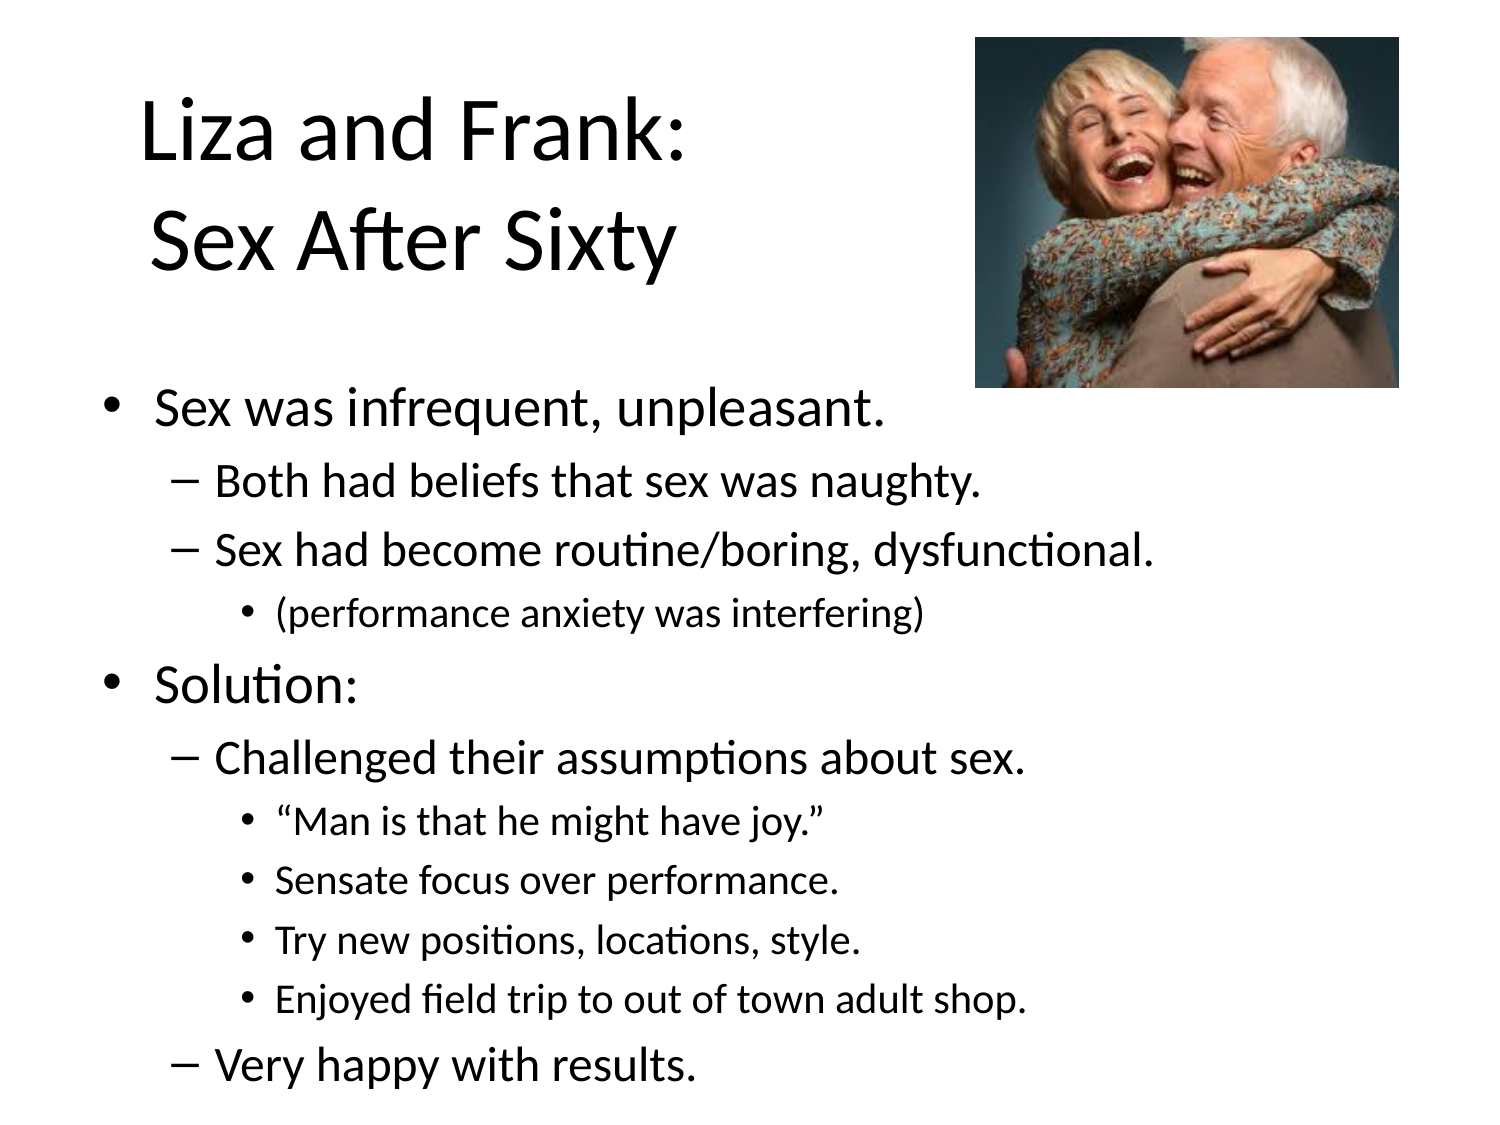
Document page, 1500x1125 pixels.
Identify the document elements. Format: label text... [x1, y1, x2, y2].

title Liza and Frank: Sex After Sixty [75, 45, 775, 313]
list Sex was infrequent, unpleasant. Both had beliefs that sex was naughty. Sex had become routine/boring, dysfunctional. (performance anxiety was interfering) Solution: Challenged their assumptions about sex. “Man is that he might have joy.” Sensate focus over performance. Try new positions, locations, style. Enjoyed field trip to out of town adult shop. Very happy with results. [87, 362, 1450, 1105]
picture [974, 37, 1399, 388]
